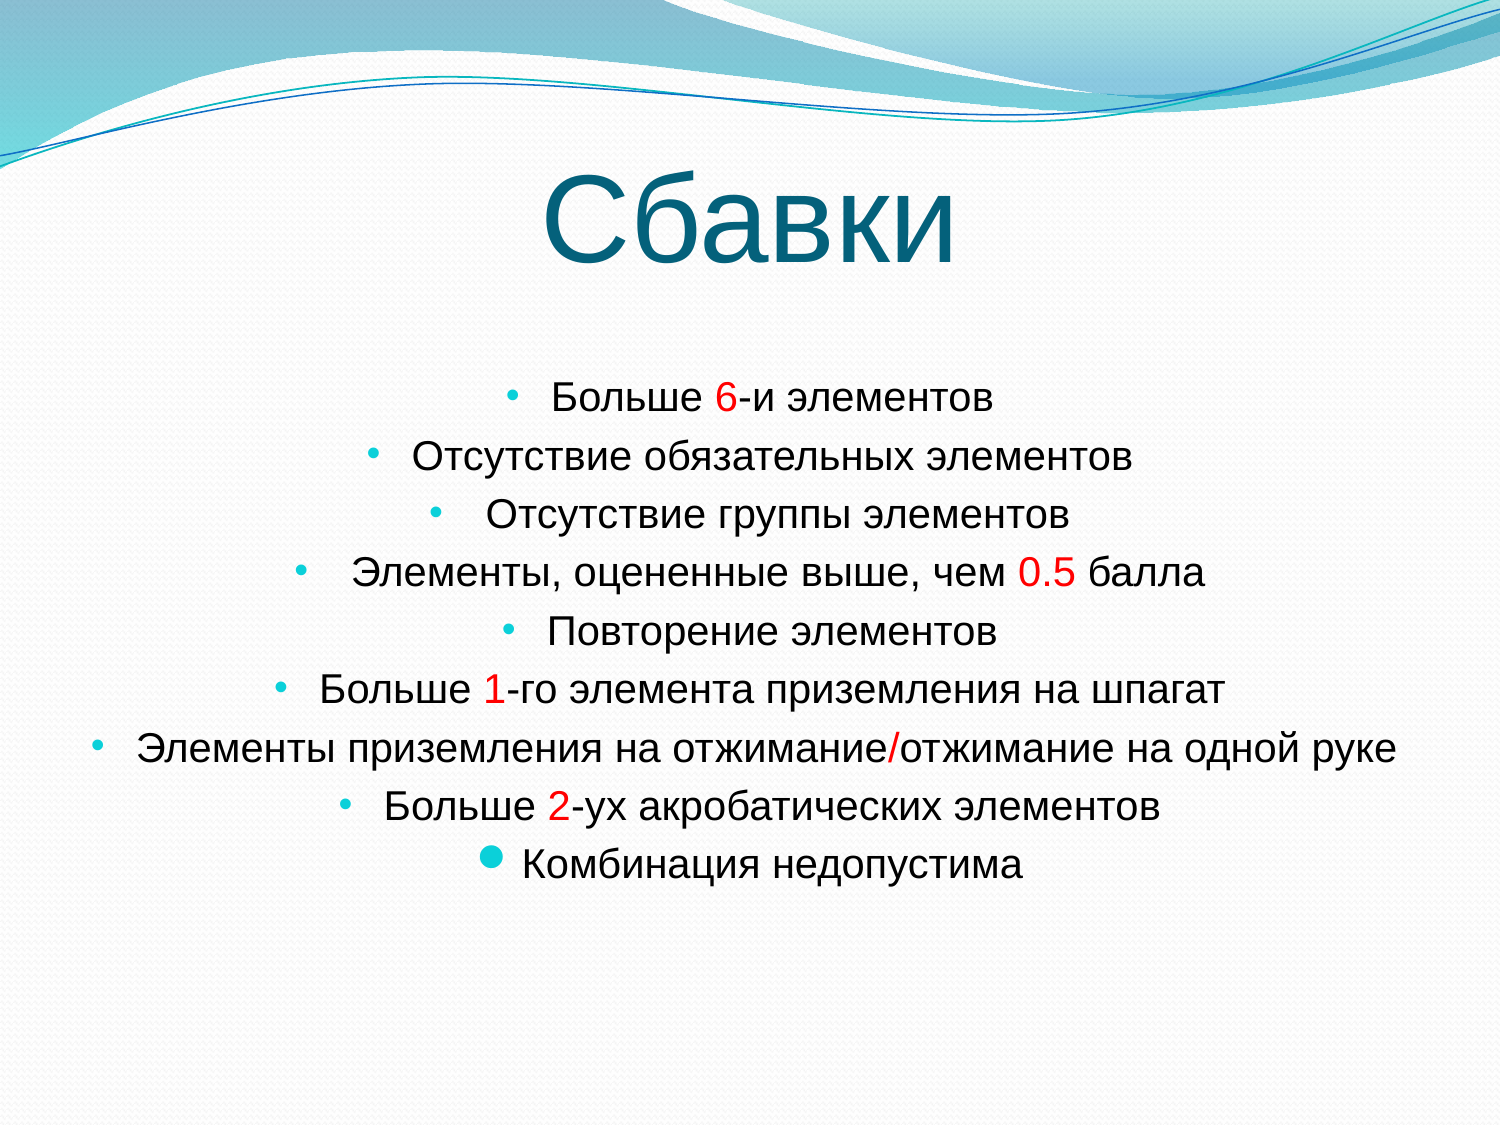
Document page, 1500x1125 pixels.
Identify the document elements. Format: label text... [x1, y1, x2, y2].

title Сбавки [75, 115, 1425, 288]
list Больше 6-и элементов Отсутствие обязательных элементов Отсутствие группы элементов Элементы, оцененные выше, чем 0.5 балла Повторение элементов Больше 1-го элемента приземления на шпагат Элементы приземления на отжимание/отжимание на одной руке Больше 2-ух акробатических элементов Комбинация недопустима [75, 362, 1425, 1038]
